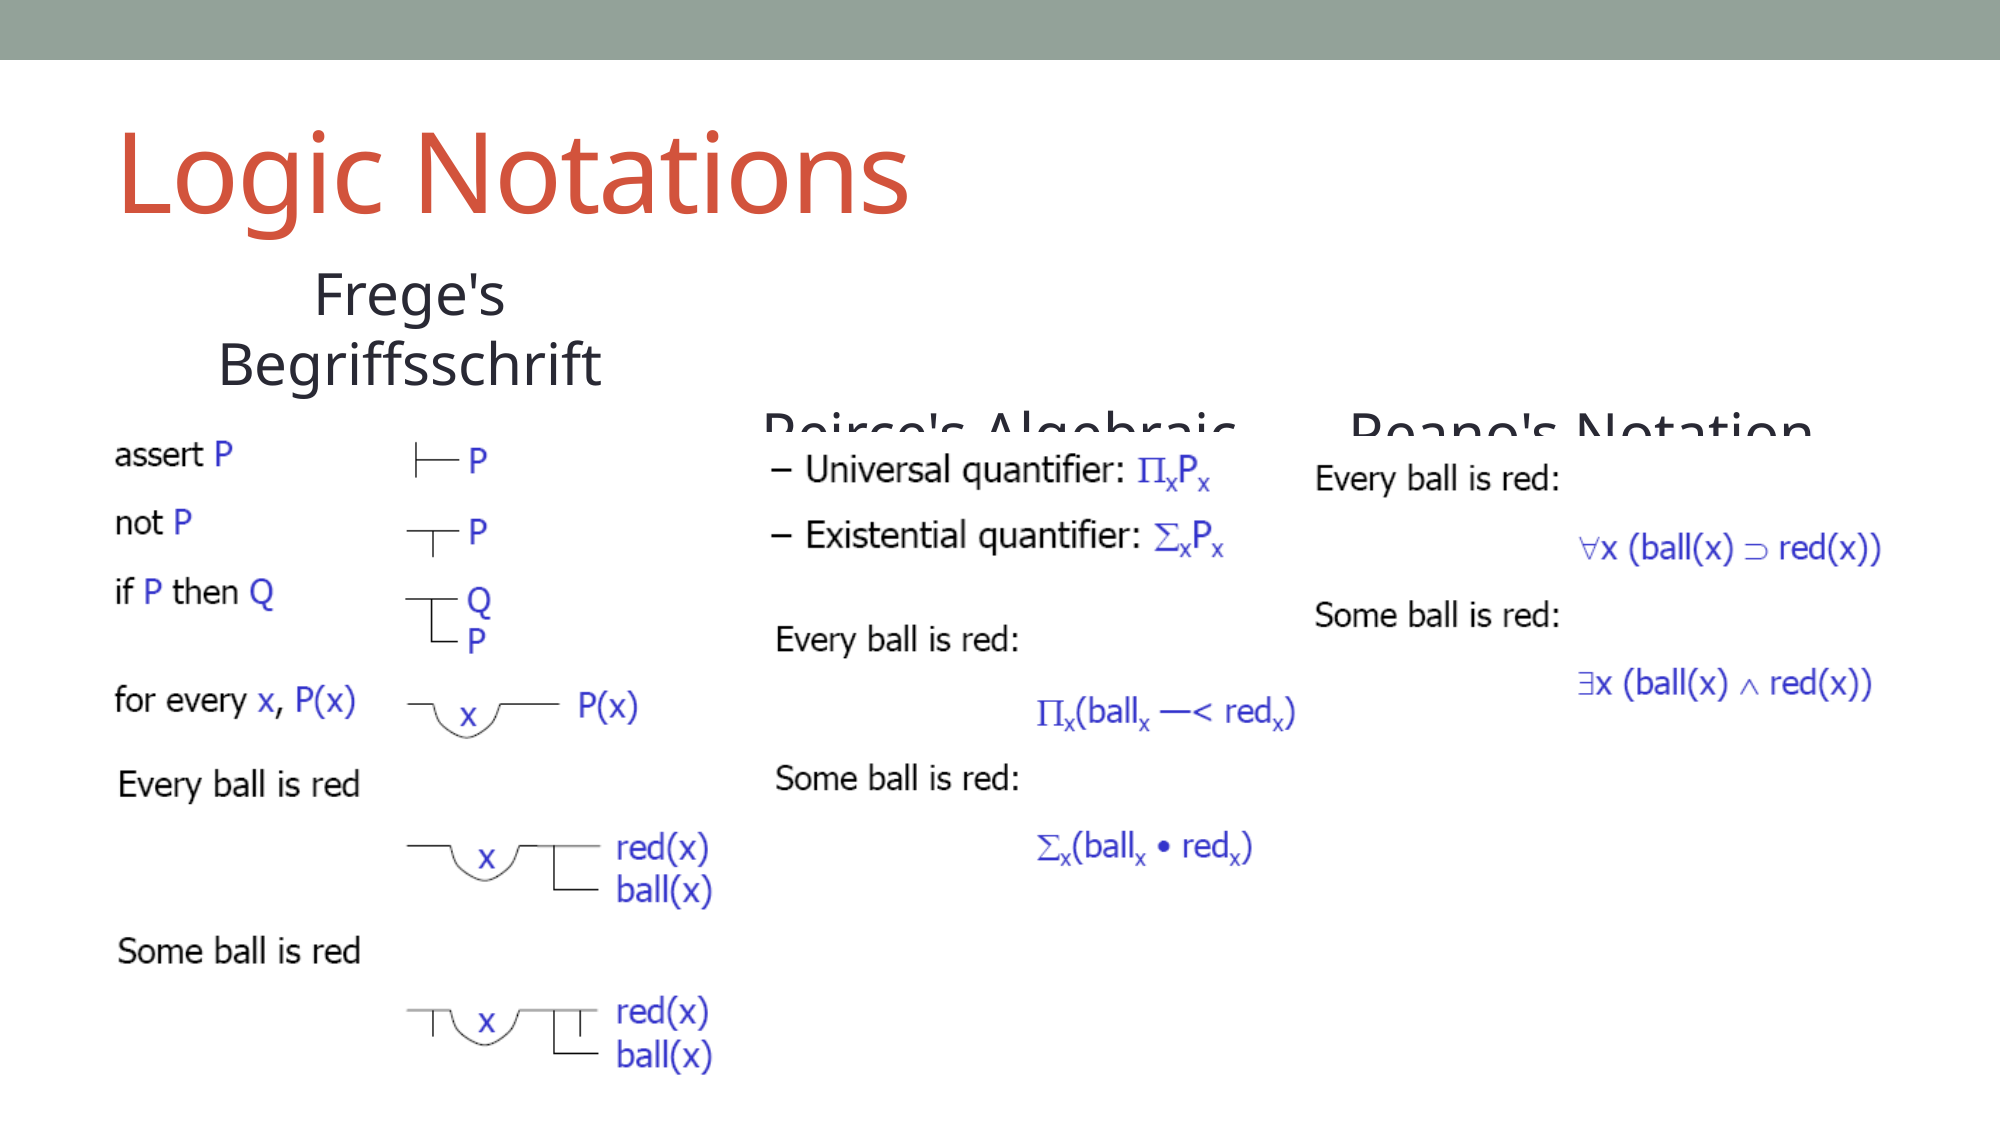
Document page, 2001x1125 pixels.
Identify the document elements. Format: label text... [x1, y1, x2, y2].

title Logic Notations [99, 87, 1900, 249]
picture [768, 436, 1903, 876]
picture [749, 431, 1250, 584]
picture [99, 412, 662, 753]
list Frege's Begriffsschrift (concept writing), 1879 Peirce's Algebraic Notation, 1883 Peano's Notation, 1889 [99, 249, 1900, 1085]
picture [99, 759, 722, 1088]
